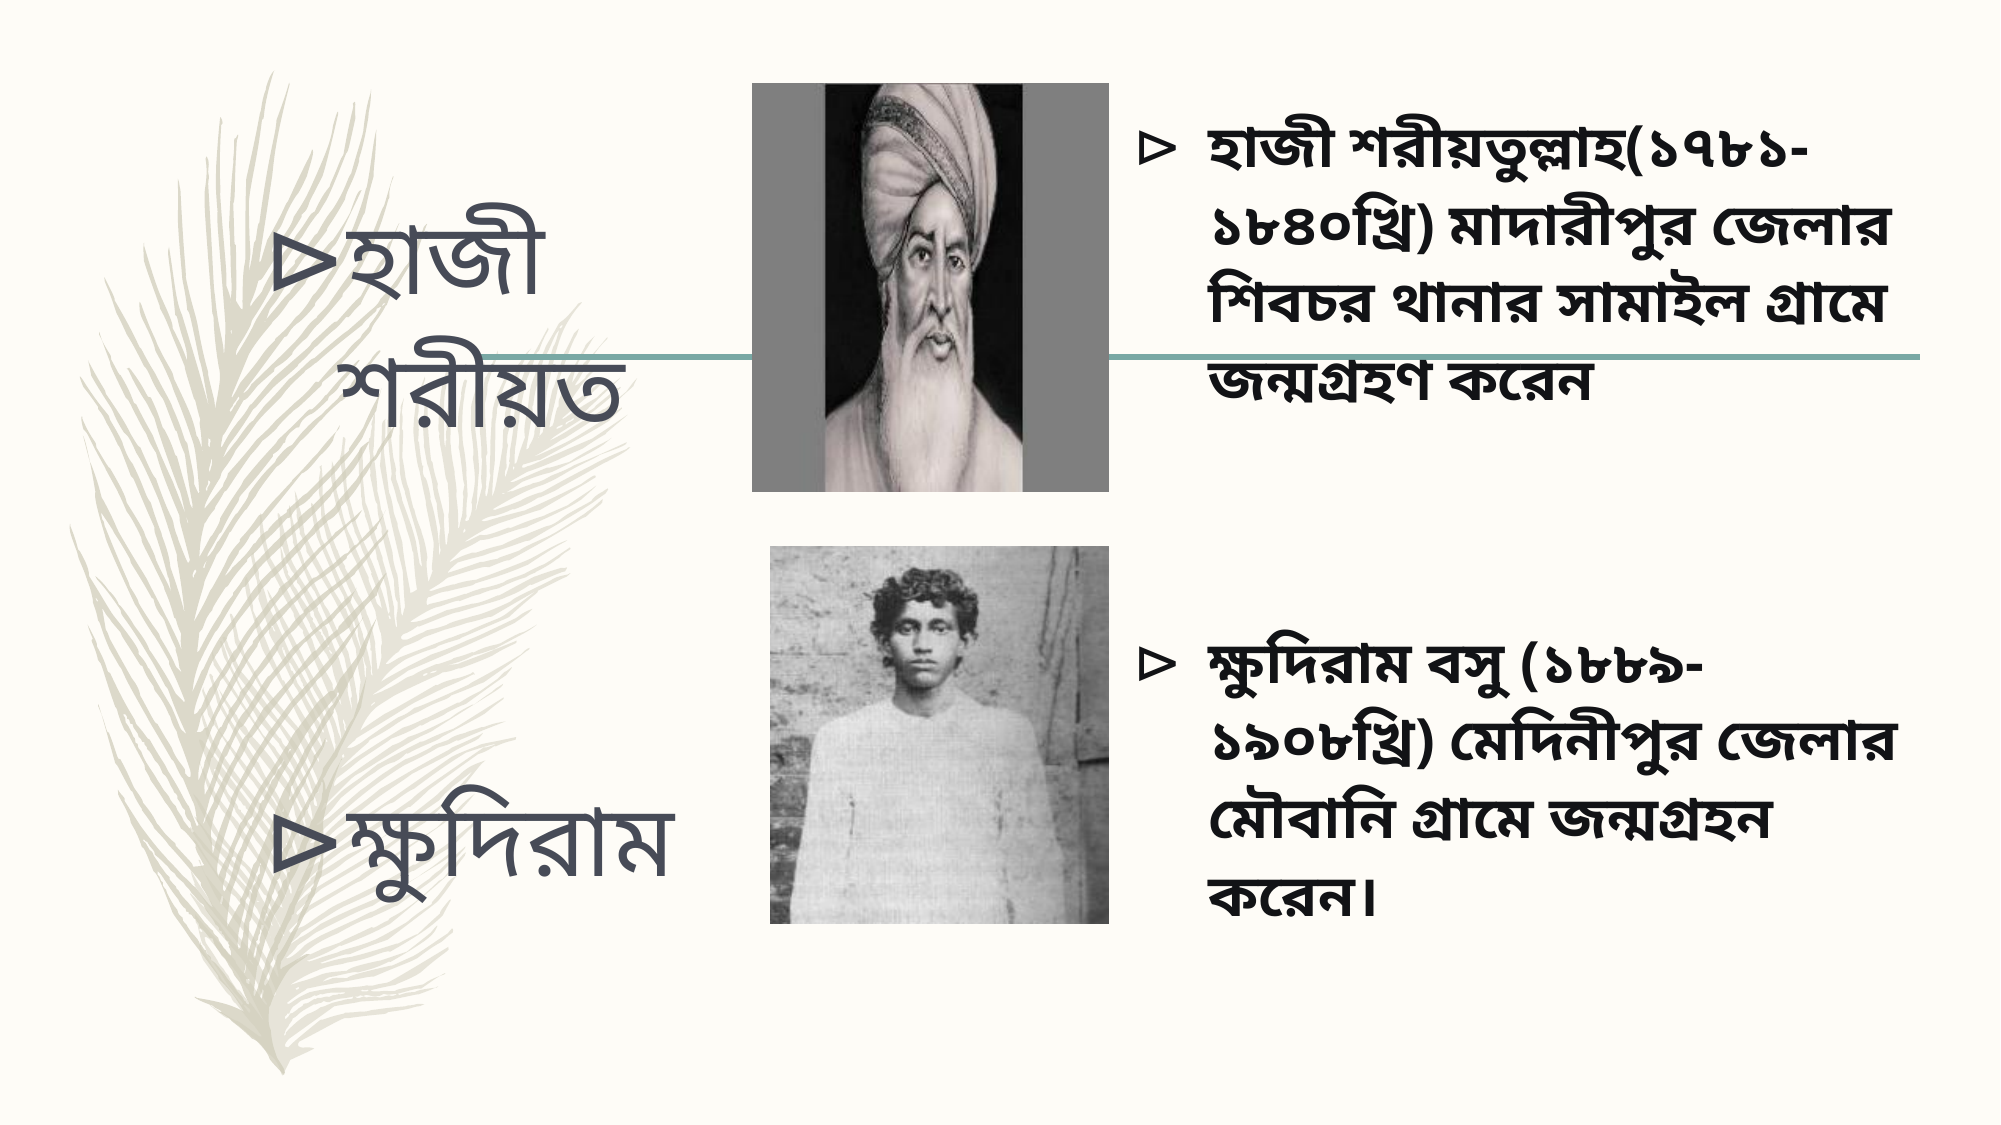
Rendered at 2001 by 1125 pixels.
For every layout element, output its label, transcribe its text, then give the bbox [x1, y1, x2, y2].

picture [769, 546, 1109, 924]
list হাজী শরীয়তুল্লাহ(১৭৮১-১৮৪০খ্রি) মাদারীপুর জেলার শিবচর থানার সামাইল গ্রামে জন্মগ্রহণ করেন ক্ষুদিরাম বসু (১৮৮৯-১৯০৮খ্রি) মেদিনীপুর জেলার মৌবানি গ্রামে জন্মগ্রহন করেন। [1108, 101, 1906, 790]
list হাজী শরীয়ত ক্ষুদিরাম [238, 181, 750, 844]
picture [751, 83, 1109, 492]
